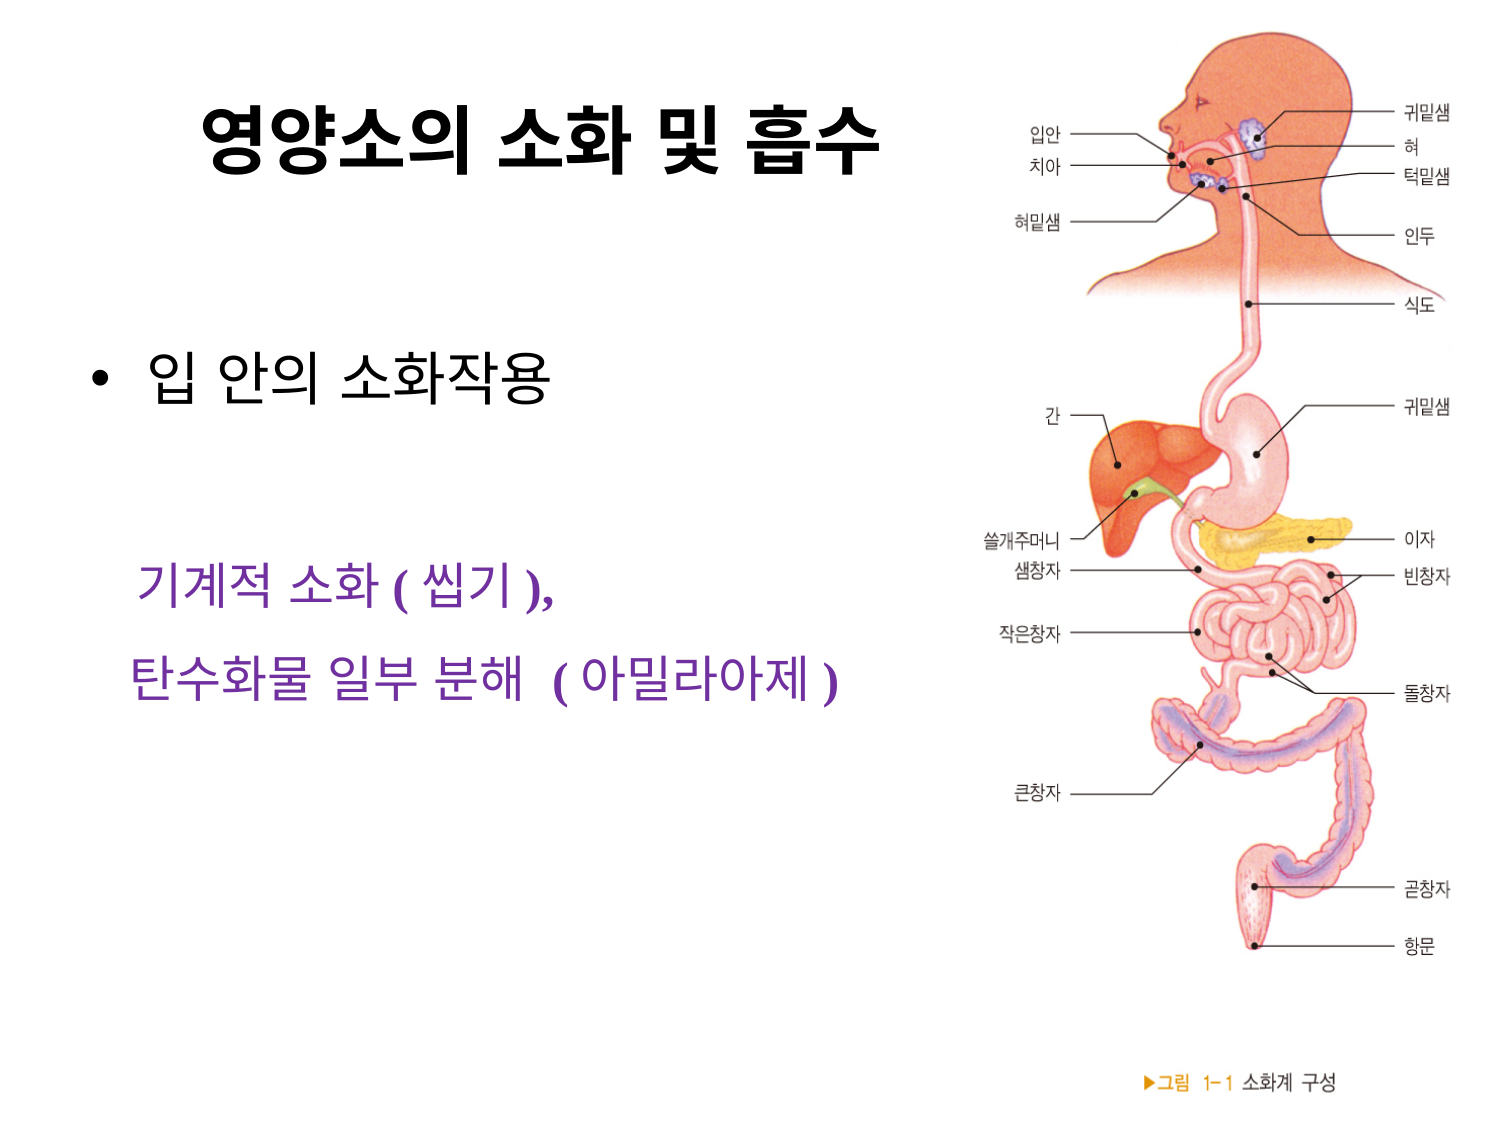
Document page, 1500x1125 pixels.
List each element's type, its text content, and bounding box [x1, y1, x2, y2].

picture [972, 0, 1496, 1125]
list 입 안의 소화작용 기계적 소화(씹기), 탄수화물 일부 분해 (아밀라아제) [75, 328, 939, 879]
title 영양소의 소화 및 흡수 [75, 45, 967, 233]
